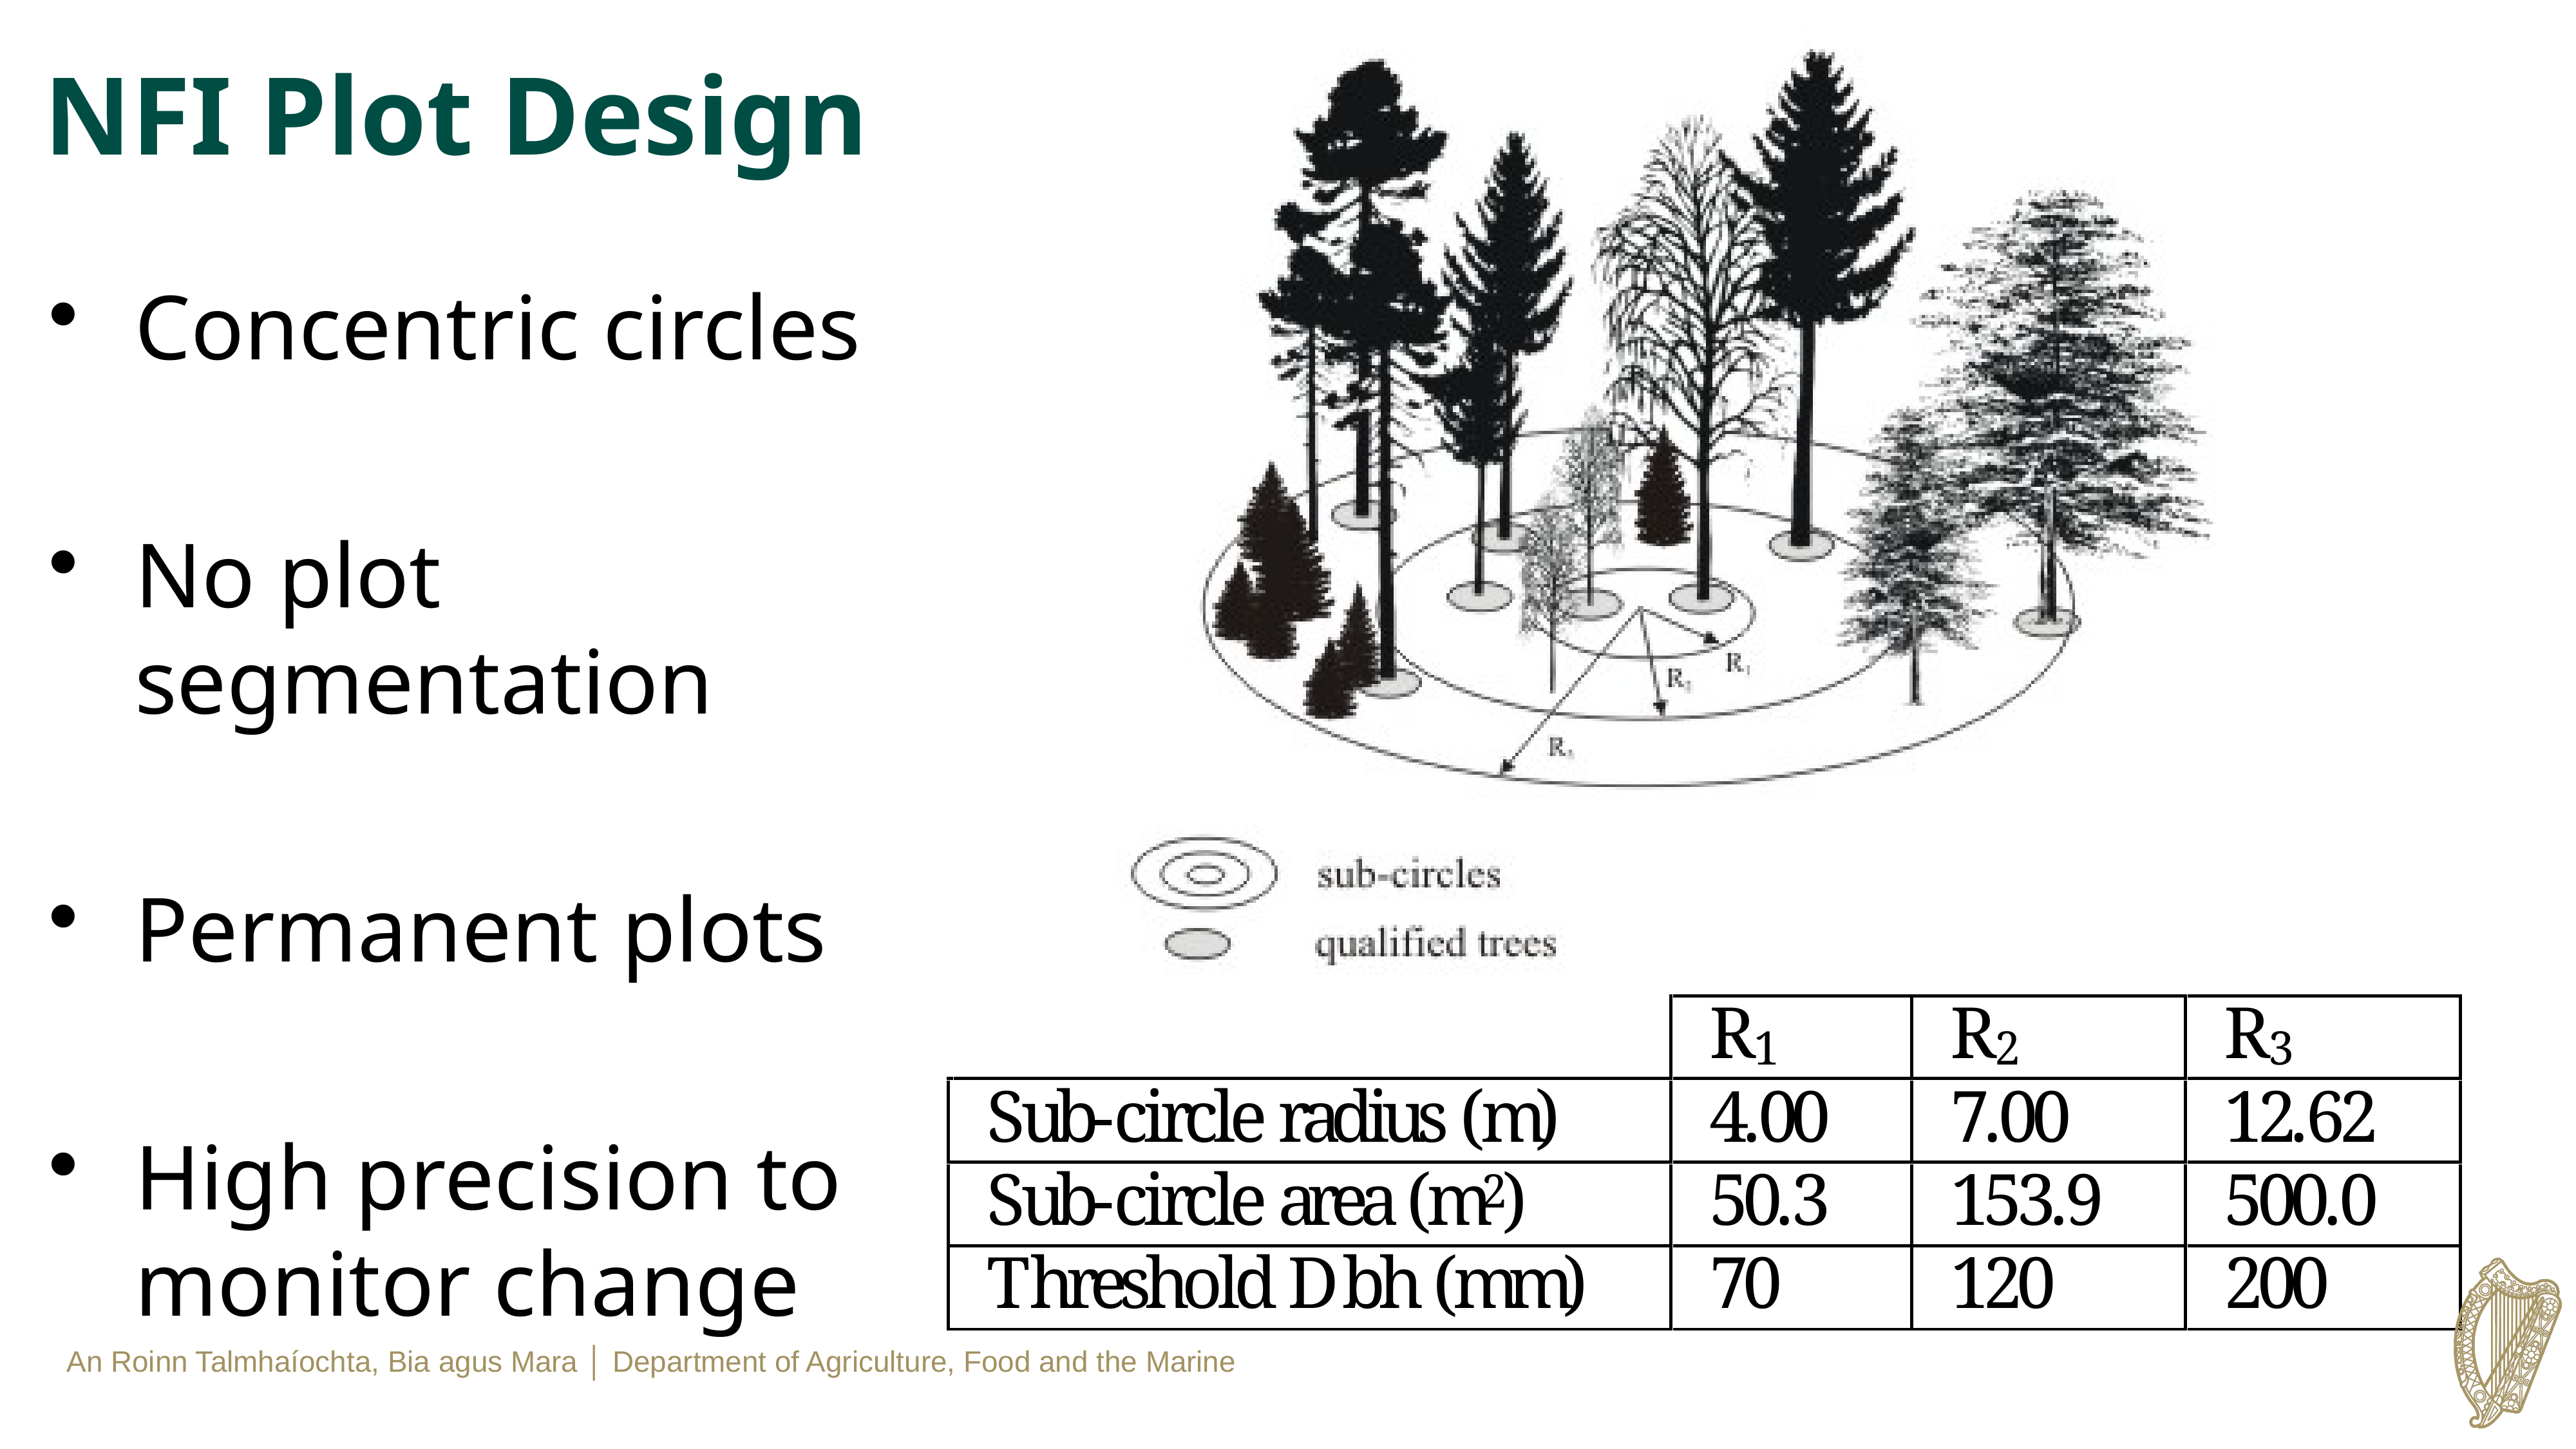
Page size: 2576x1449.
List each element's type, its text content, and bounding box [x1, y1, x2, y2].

picture [1021, 24, 2399, 987]
text_box Concentric circles No plot segmentation Permanent plots High precision to monitor change [25, 260, 1063, 1222]
picture [935, 994, 2563, 1437]
text_box An Roinn Talmhaíochta, Bia agus Mara │ Department of Agriculture, Food and the Marine [57, 1338, 2444, 1383]
title NFI Plot Design [34, 17, 908, 223]
